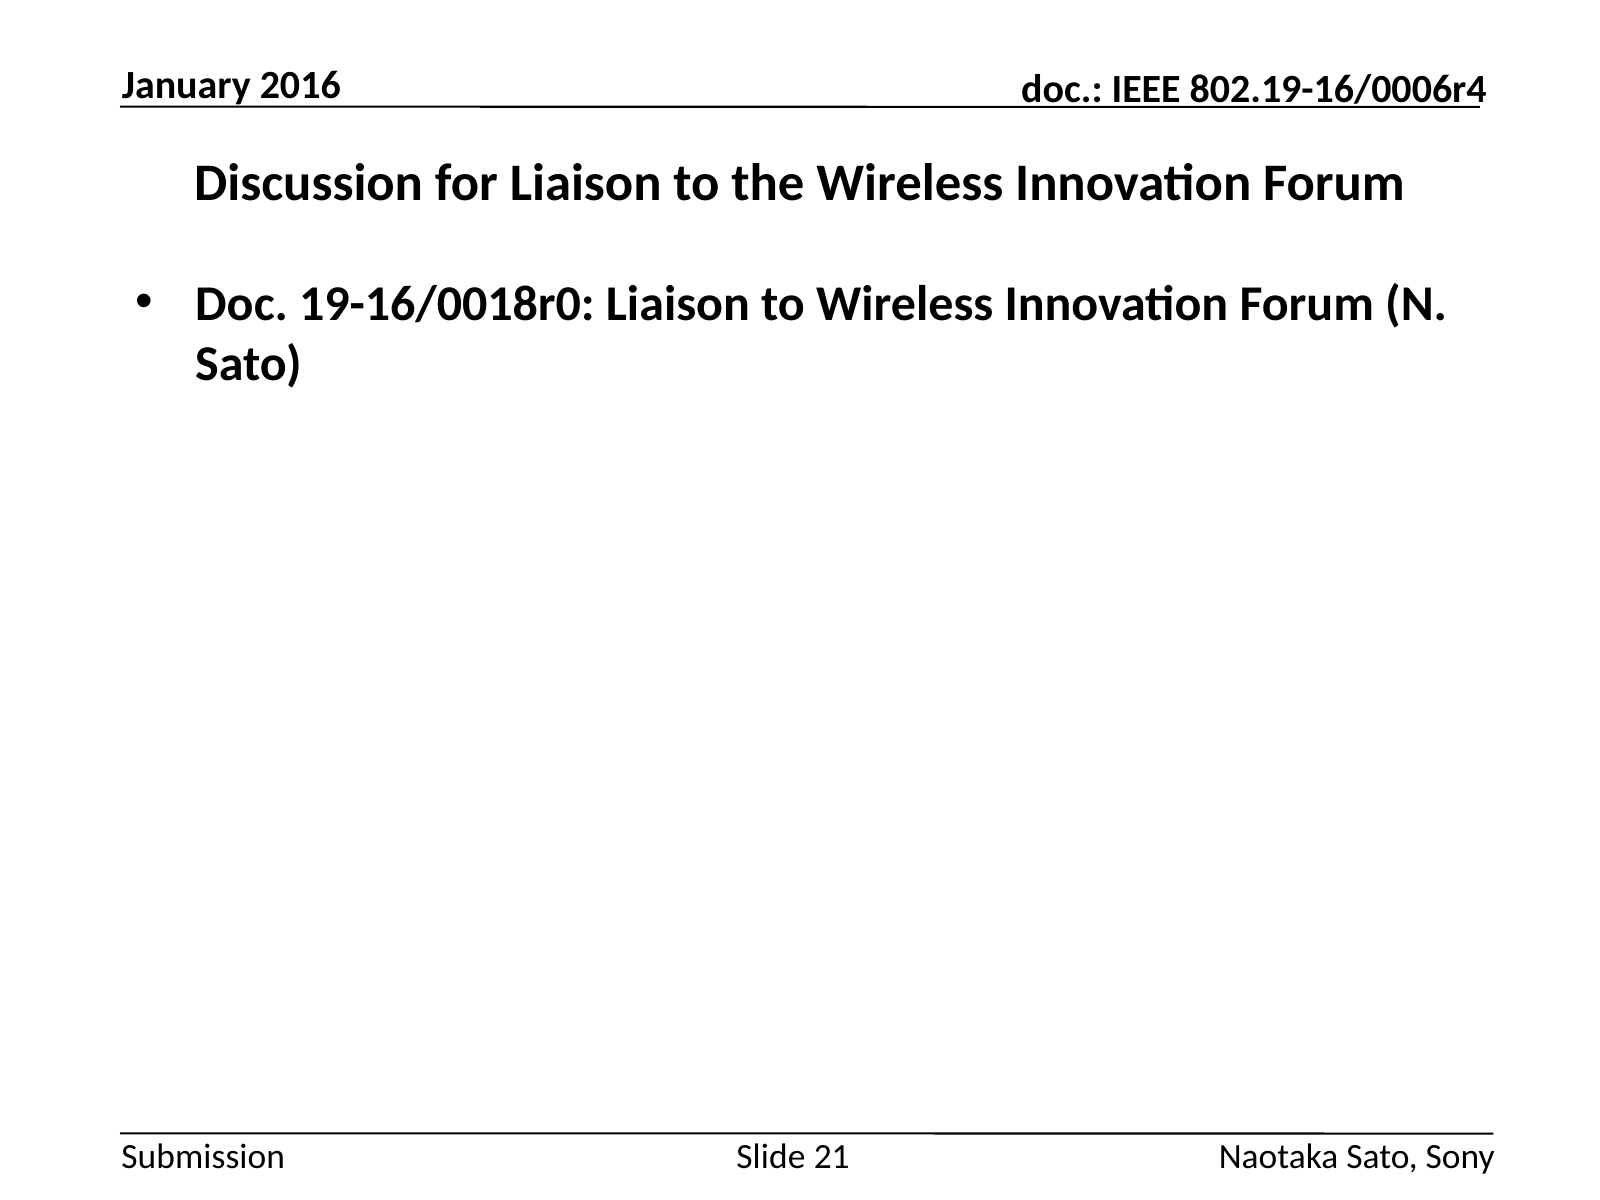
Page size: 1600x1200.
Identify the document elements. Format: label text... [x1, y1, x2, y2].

slide_number Slide 21 [733, 1132, 854, 1197]
title Discussion for Liaison to the Wireless Innovation Forum [119, 119, 1480, 238]
list Doc. 19-16/0018r0: Liaison to Wireless Innovation Forum (N. Sato) [119, 262, 1480, 1126]
footer Naotaka Sato, Sony [937, 1132, 1495, 1174]
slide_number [121, 58, 451, 107]
